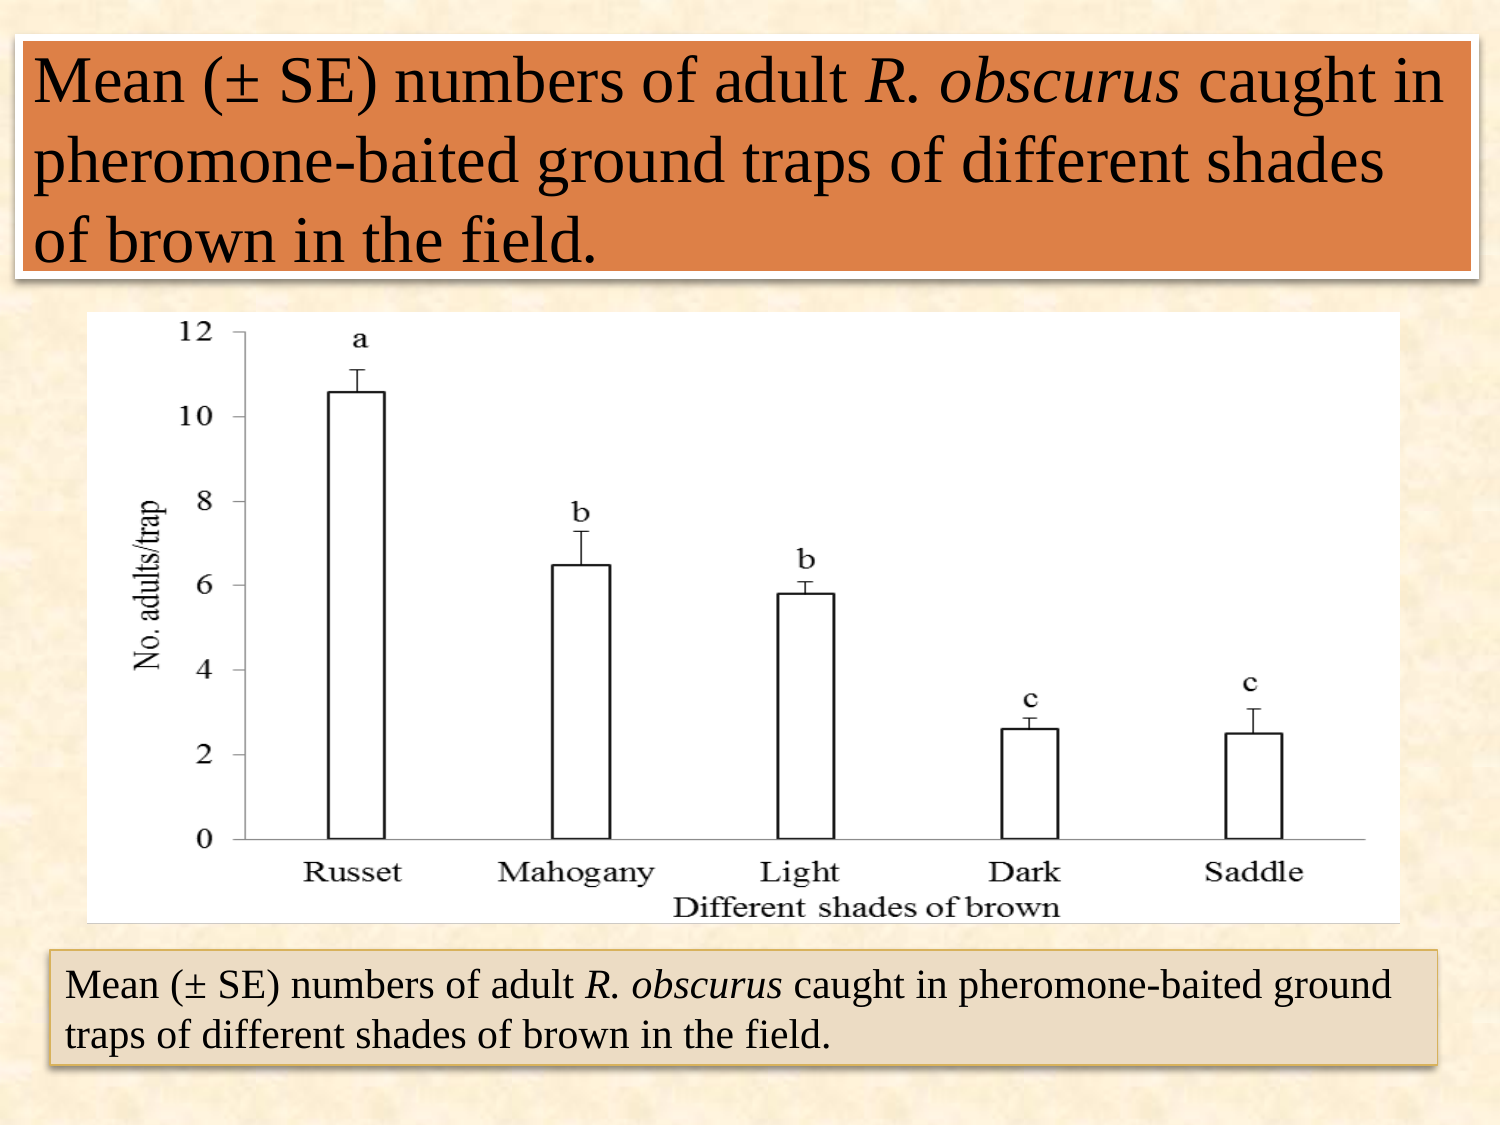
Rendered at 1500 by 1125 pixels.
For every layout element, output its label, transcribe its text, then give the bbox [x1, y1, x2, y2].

picture [0, 0, 1500, 1125]
text_box Mean (± SE) numbers of adult R. obscurus caught in pheromone-baited ground traps of different shades of brown in the field. [49, 949, 1438, 1066]
title Mean (± SE) numbers of adult R. obscurus caught in pheromone-baited ground traps of different shades of brown in the field. [15, 34, 1479, 279]
